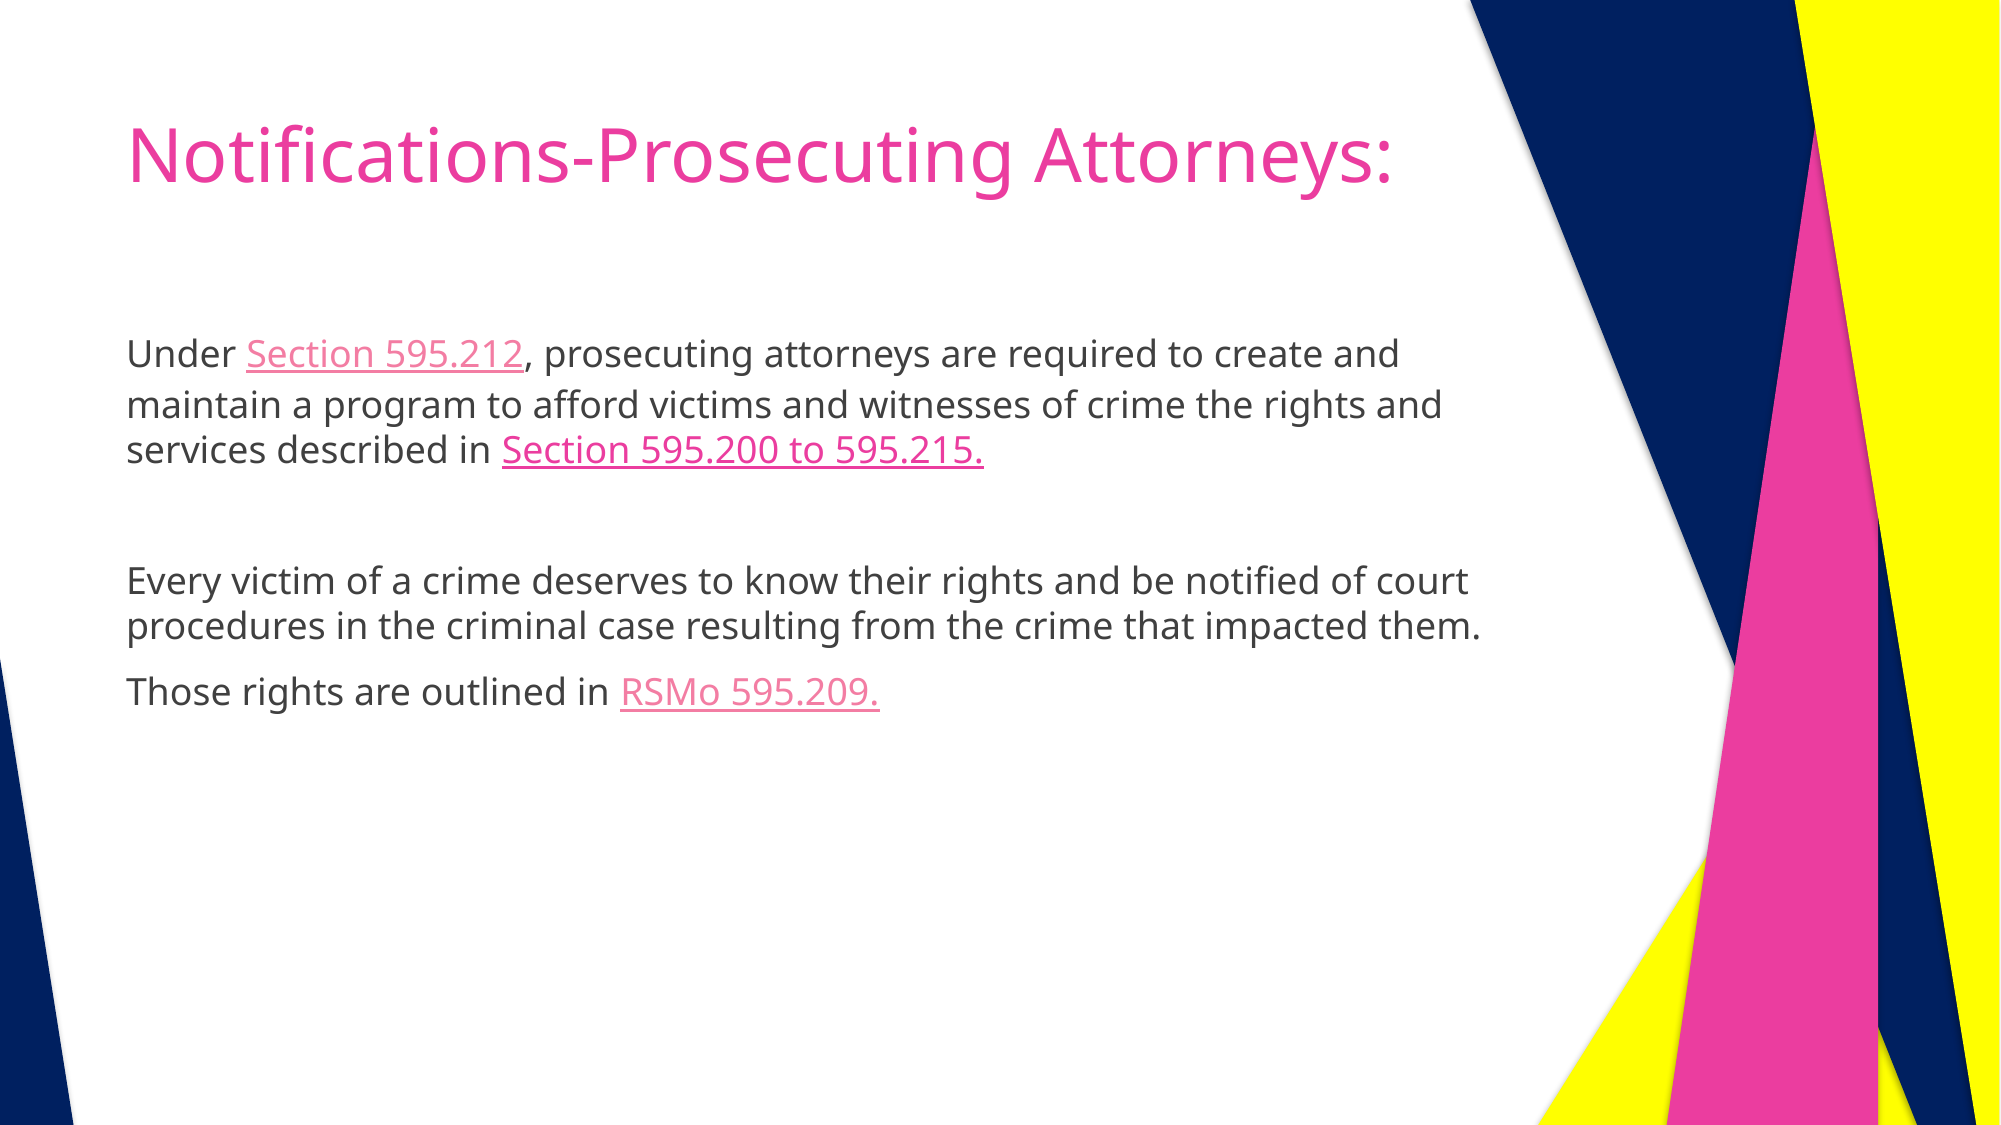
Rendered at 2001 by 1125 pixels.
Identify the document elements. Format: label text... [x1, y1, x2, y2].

list Under Section 595.212, prosecuting attorneys are required to create and maintain a program to afford victims and witnesses of crime the rights and services described in Section 595.200 to 595.215. Every victim of a crime deserves to know their rights and be notified of court procedures in the criminal case resulting from the crime that impacted them. Those rights are outlined in RSMo 595.209. [111, 190, 1522, 1104]
title Notifications-Prosecuting Attorneys: [111, 99, 1522, 190]
